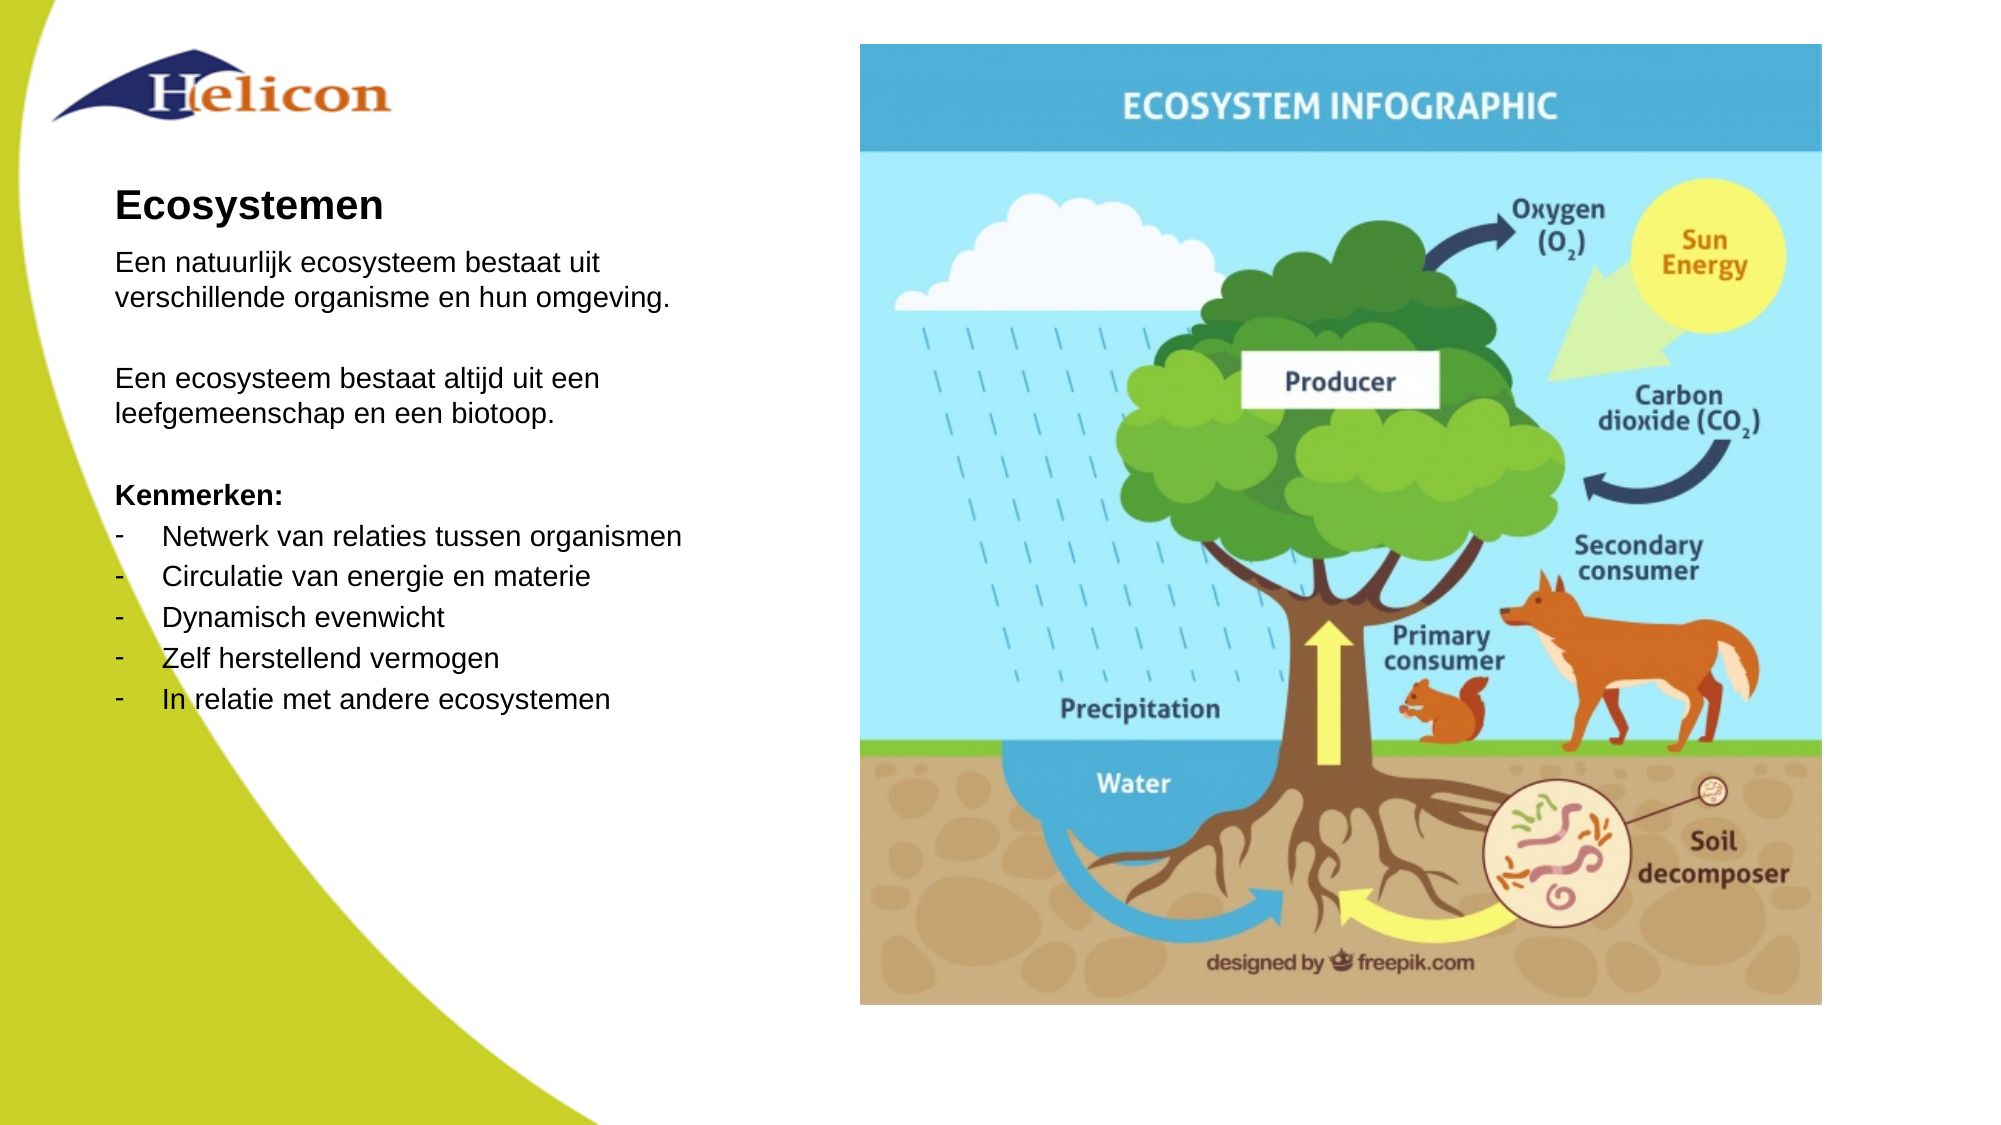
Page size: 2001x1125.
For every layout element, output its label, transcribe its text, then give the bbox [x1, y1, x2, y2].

title Ecosystemen [99, 44, 758, 235]
list Een natuurlijk ecosysteem bestaat uit verschillende organisme en hun omgeving. Een ecosysteem bestaat altijd uit een leefgemeenschap en een biotoop. Kenmerken: Netwerk van relaties tussen organismen Circulatie van energie en materie Dynamisch evenwicht Zelf herstellend vermogen In relatie met andere ecosystemen [99, 235, 758, 1005]
picture [0, 0, 2000, 1125]
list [860, 44, 1822, 1006]
